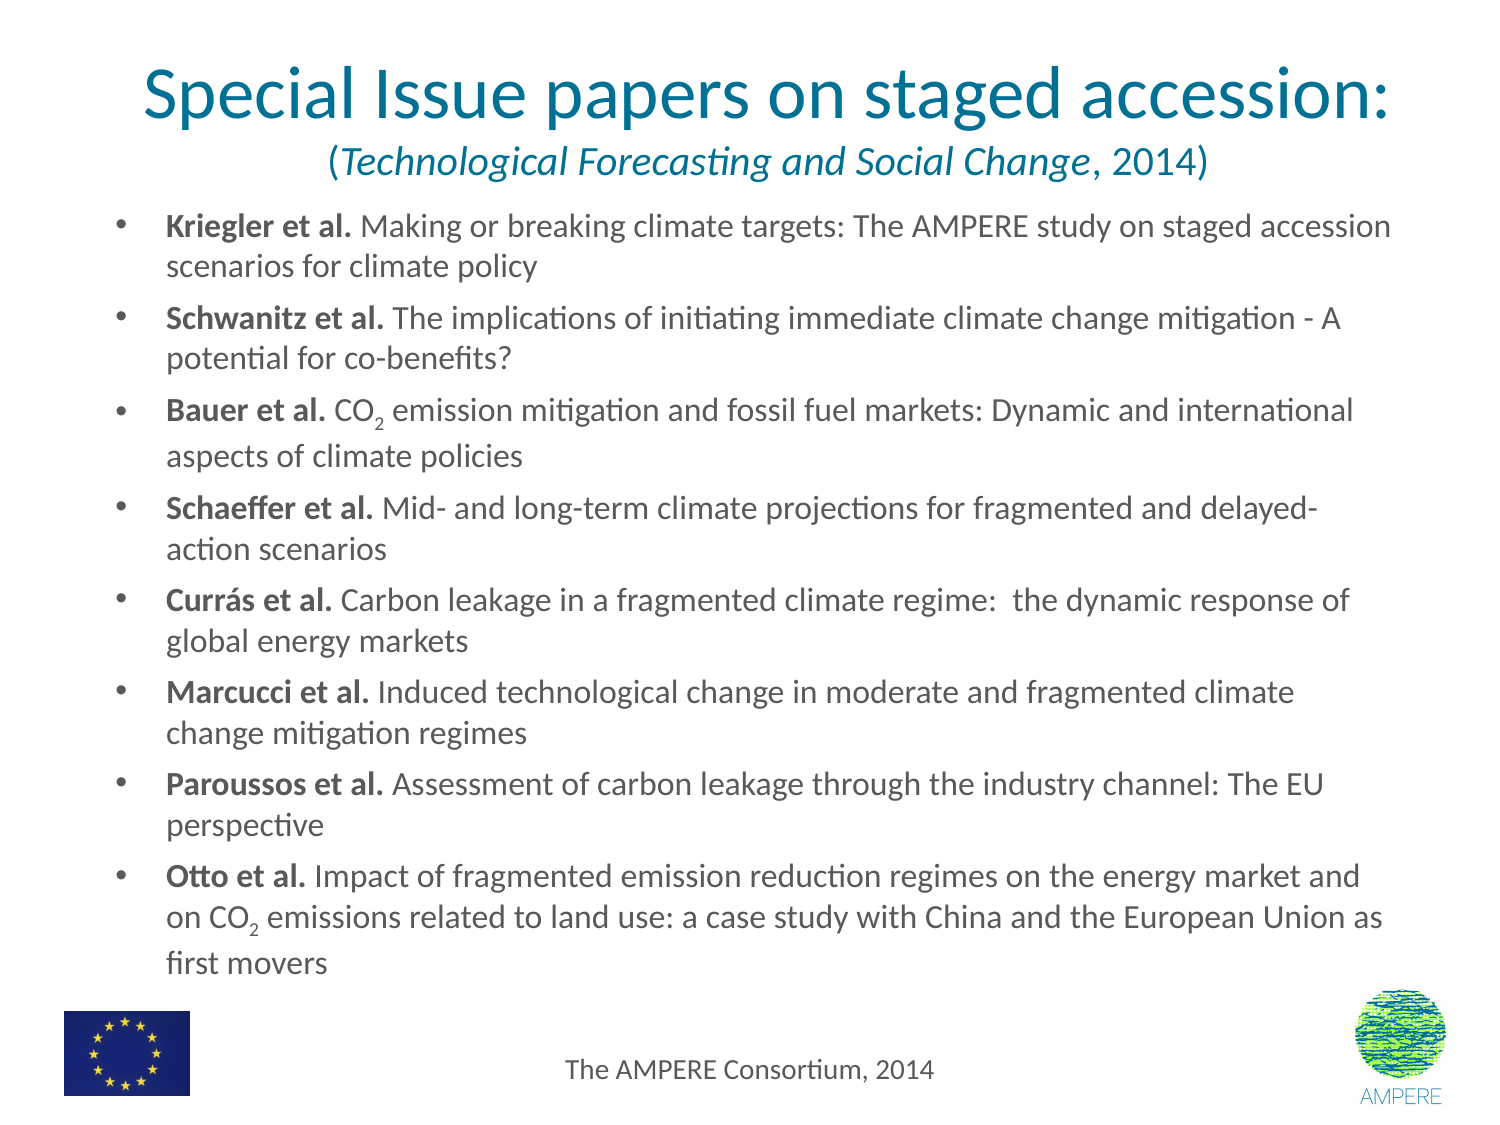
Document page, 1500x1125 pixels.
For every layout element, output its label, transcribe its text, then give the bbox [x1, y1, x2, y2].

footer The AMPERE Consortium, 2014 [512, 1042, 988, 1103]
picture [64, 1011, 190, 1096]
list Kriegler et al. Making or breaking climate targets: The AMPERE study on staged accession scenarios for climate policy Schwanitz et al. The implications of initiating immediate climate change mitigation - A potential for co-benefits? Bauer et al. CO2 emission mitigation and fossil fuel markets: Dynamic and international aspects of climate policies Schaeffer et al. Mid- and long-term climate projections for fragmented and delayed-action scenarios Currás et al. Carbon leakage in a fragmented climate regime: the dynamic response of global energy markets Marcucci et al. Induced technological change in moderate and fragmented climate change mitigation regimes Paroussos et al. Assessment of carbon leakage through the industry channel: The EU perspective Otto et al. Impact of fragmented emission reduction regimes on the energy market and on CO2 emissions related to land use: a case study with China and the European Union as first movers [100, 196, 1413, 997]
title Special Issue papers on staged accession: (Technological Forecasting and Social Change, 2014) [112, 19, 1425, 208]
